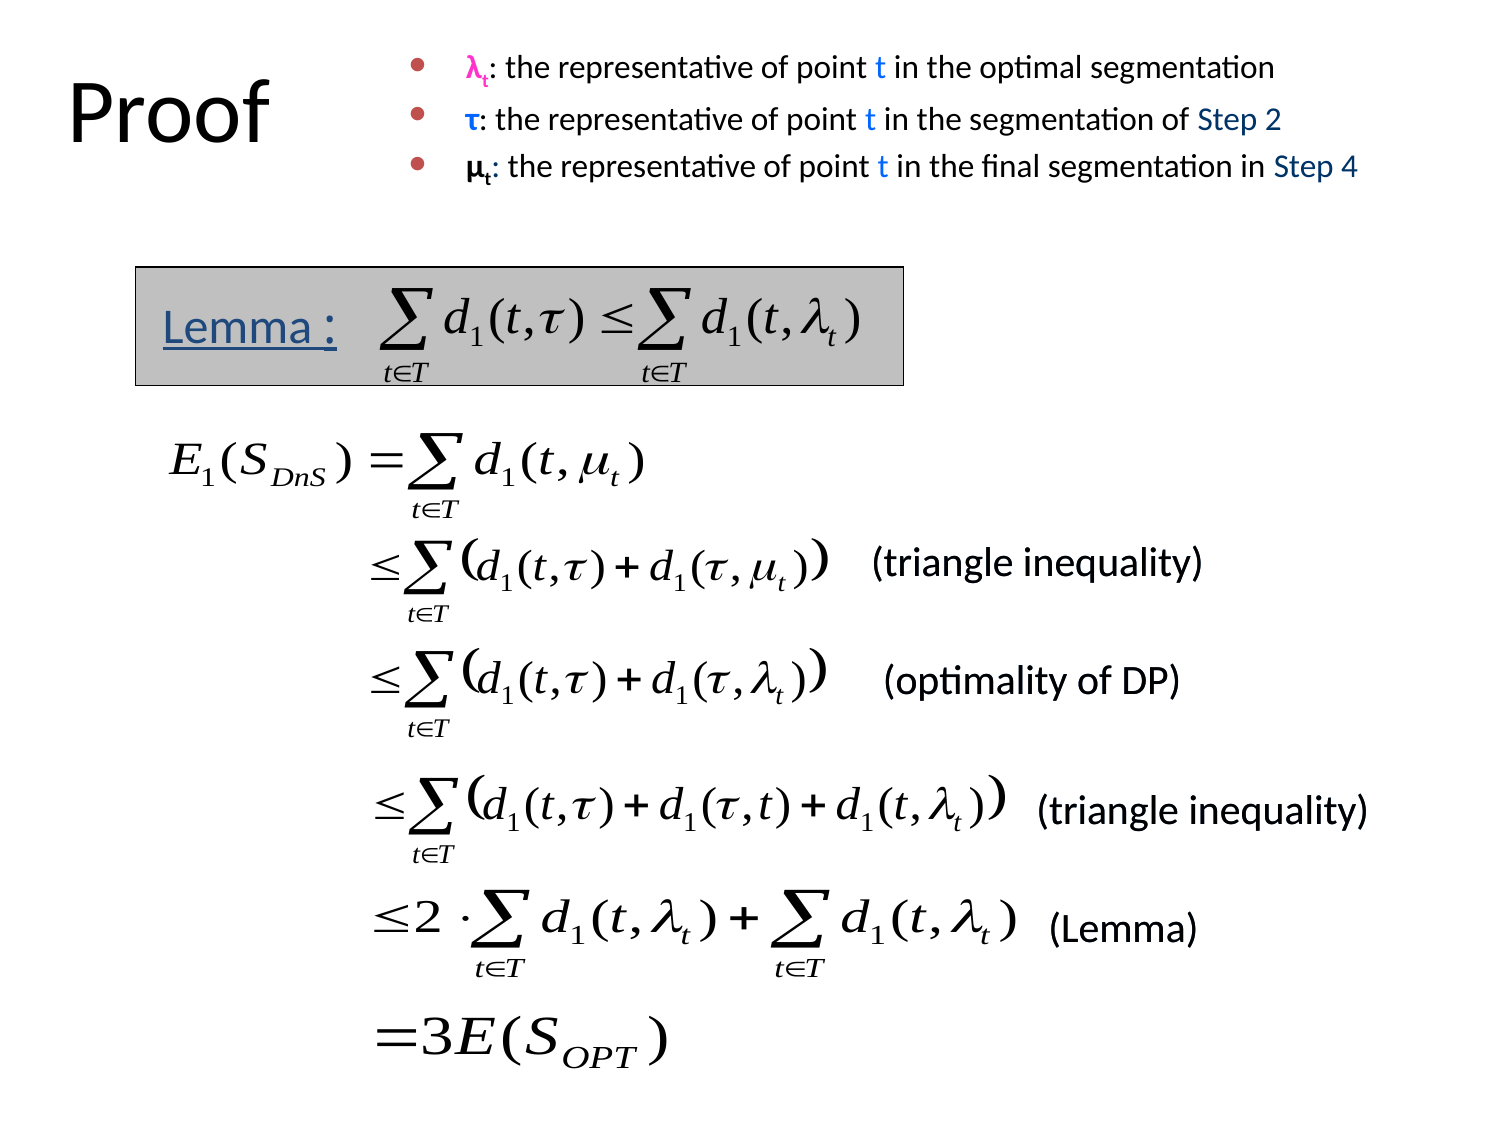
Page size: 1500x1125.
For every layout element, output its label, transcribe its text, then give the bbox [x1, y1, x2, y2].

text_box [359, 881, 1026, 988]
text_box λt: the representative of point t in the optimal segmentation τ: the representative of point t in the segmentation of Step 2 μt: the representative of point t in the final segmentation in Step 4 [337, 38, 1500, 263]
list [159, 424, 656, 529]
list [363, 768, 1006, 874]
title Proof [0, 0, 788, 213]
text_box (triangle inequality) [1021, 775, 1500, 847]
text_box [371, 278, 869, 393]
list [359, 642, 829, 748]
text_box (Lemma) [1033, 893, 1412, 964]
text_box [360, 999, 680, 1083]
text_box (optimality of DP) [868, 645, 1365, 717]
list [359, 532, 834, 632]
text_box [135, 267, 904, 386]
text_box Lemma : [147, 286, 366, 361]
text_box (triangle inequality) [856, 527, 1353, 598]
